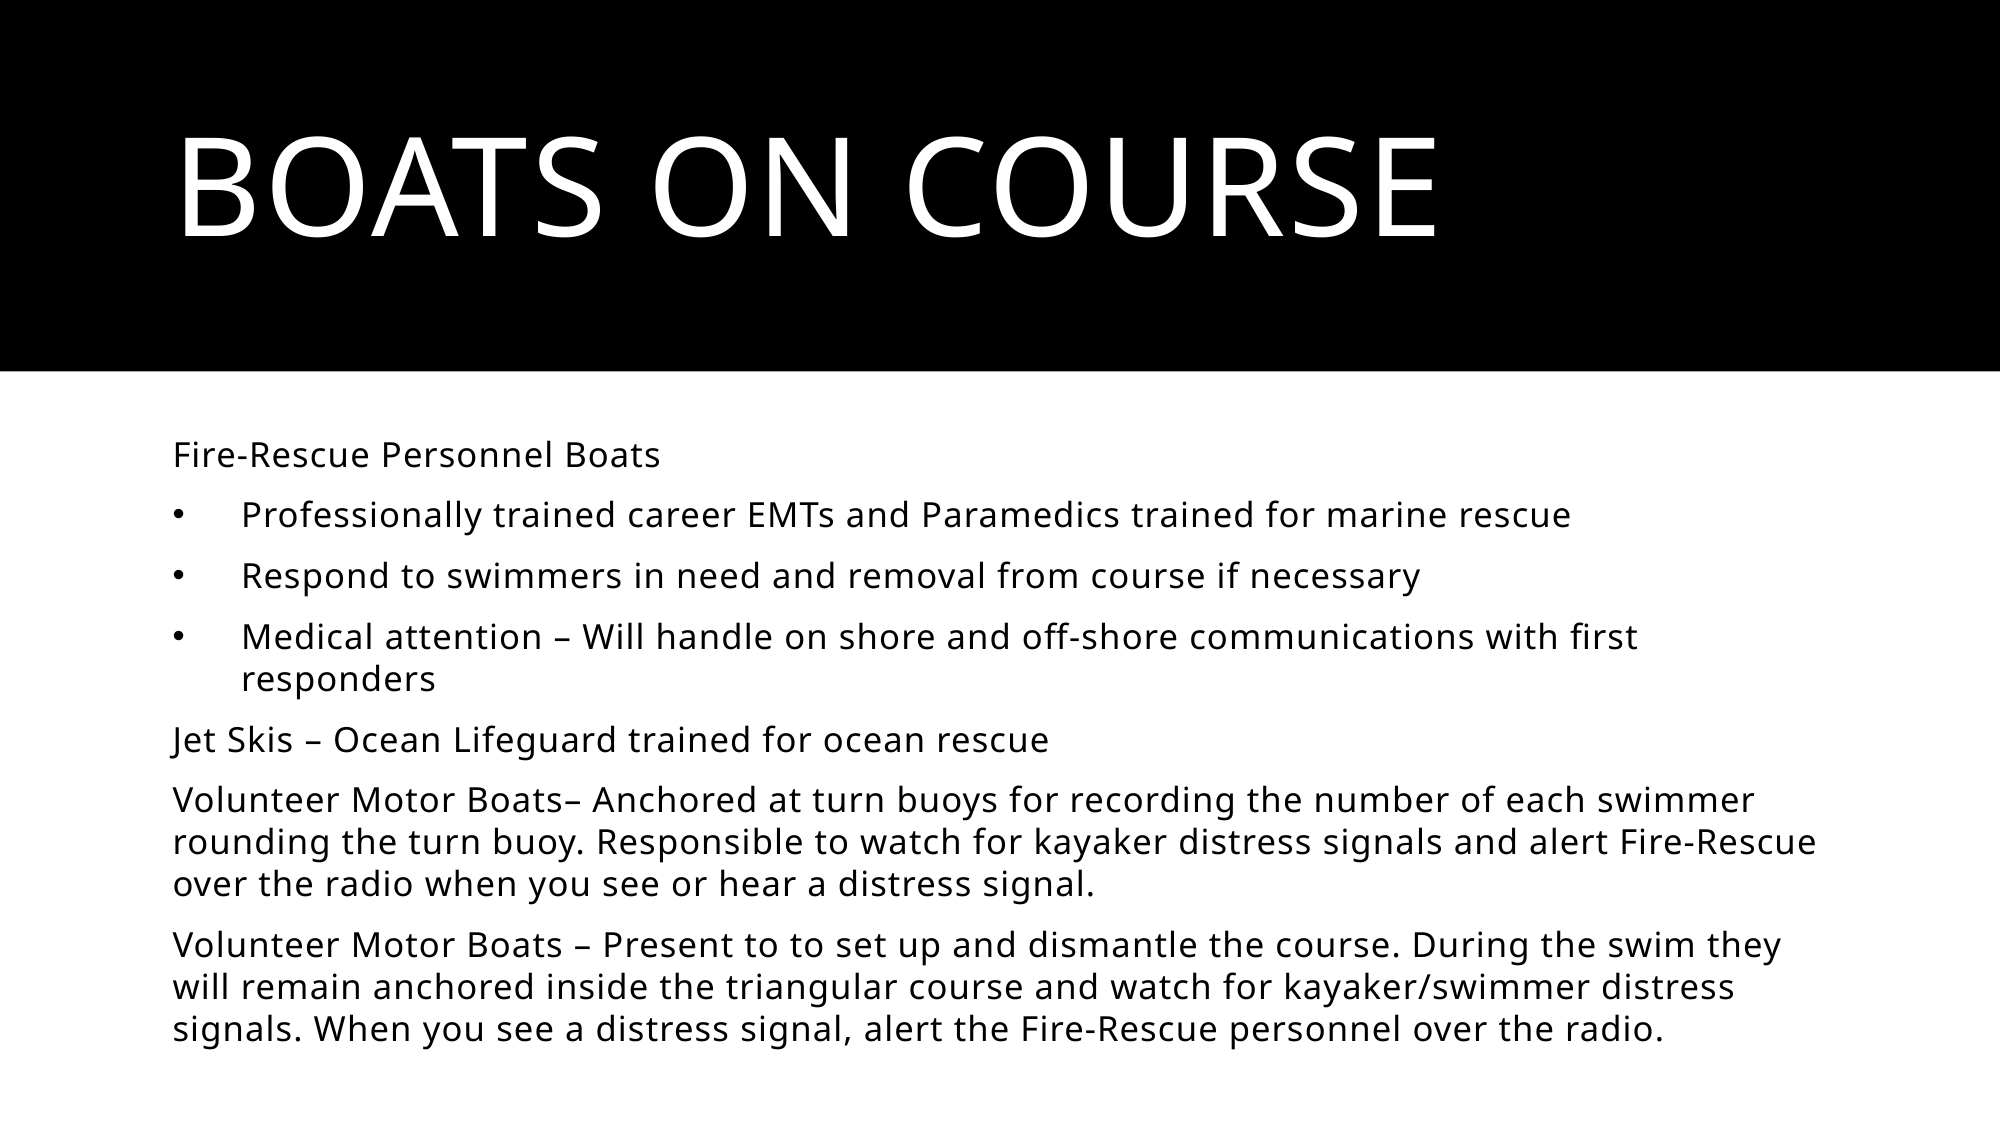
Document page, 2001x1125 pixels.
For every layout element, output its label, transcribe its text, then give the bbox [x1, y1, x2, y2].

title Boats on course [157, 52, 1842, 332]
list Fire-Rescue Personnel Boats Professionally trained career EMTs and Paramedics trained for marine rescue Respond to swimmers in need and removal from course if necessary Medical attention – Will handle on shore and off-shore communications with first responders Jet Skis – Ocean Lifeguard trained for ocean rescue Volunteer Motor Boats– Anchored at turn buoys for recording the number of each swimmer rounding the turn buoy. Responsible to watch for kayaker distress signals and alert Fire-Rescue over the radio when you see or hear a distress signal. Volunteer Motor Boats – Present to to set up and dismantle the course. During the swim they will remain anchored inside the triangular course and watch for kayaker/swimmer distress signals. When you see a distress signal, alert the Fire-Rescue personnel over the radio. [157, 424, 1842, 1098]
